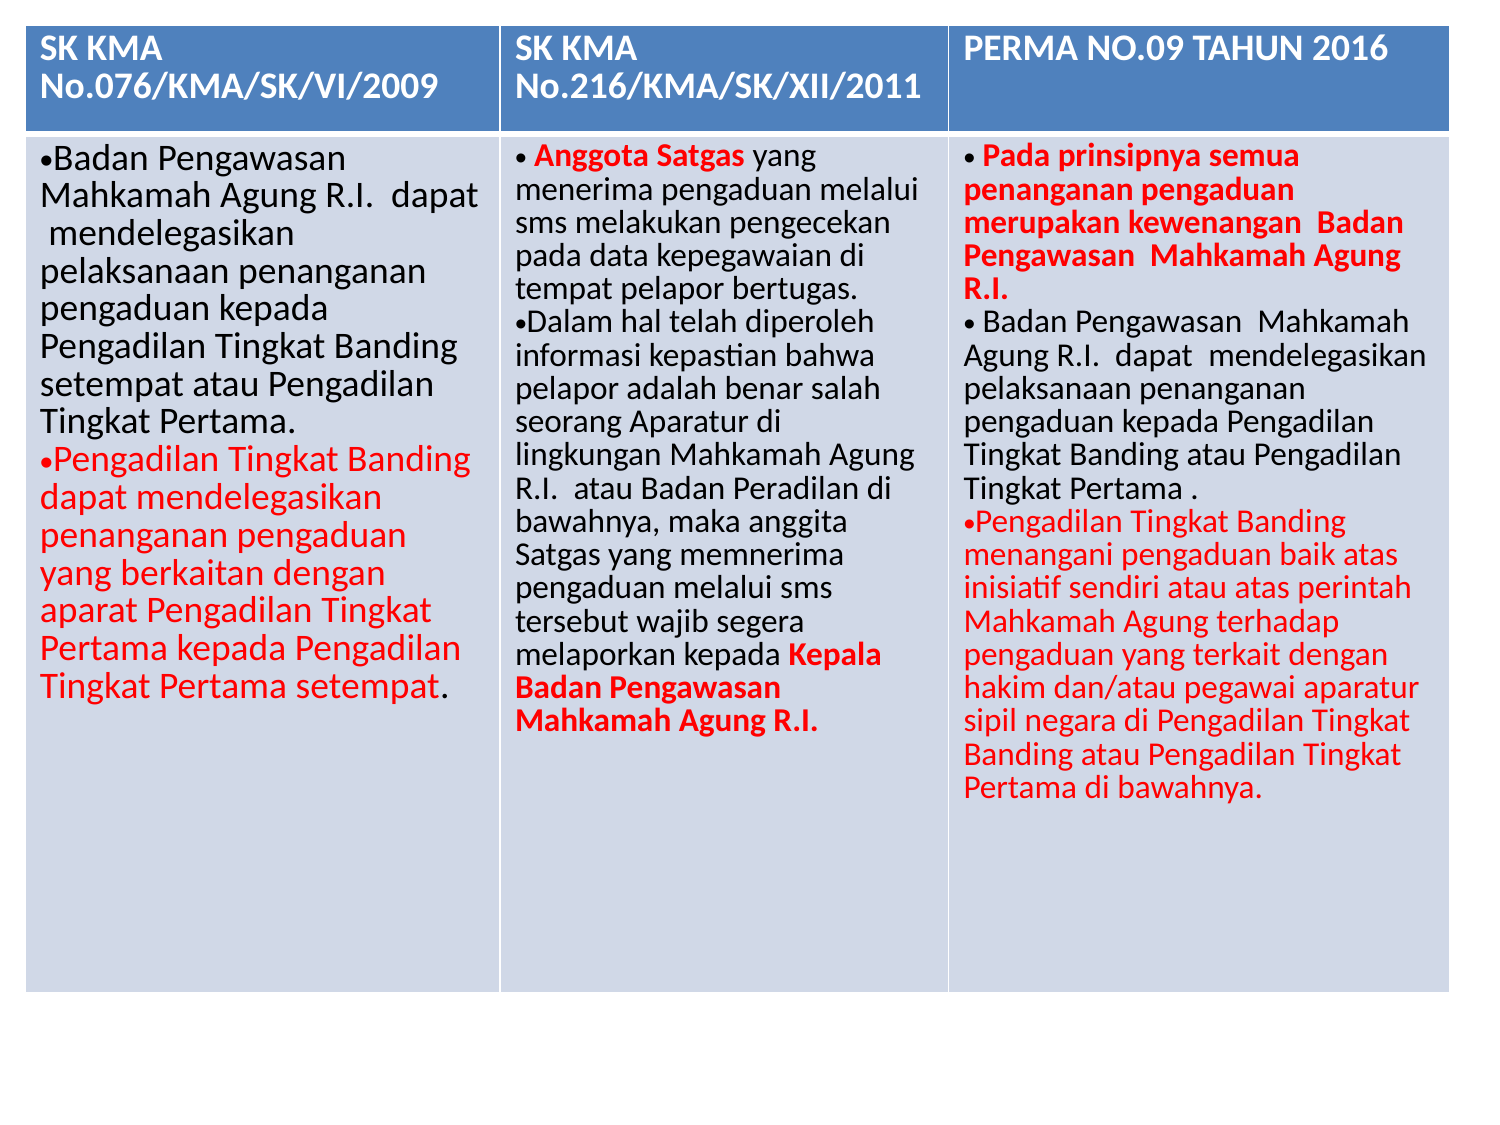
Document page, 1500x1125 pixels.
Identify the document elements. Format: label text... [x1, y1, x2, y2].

table_header SK KMA No.076/KMA/SK/VI/2009 [26, 26, 499, 131]
table_cell Anggota Satgas yang menerima pengaduan melalui sms melakukan pengecekan pada data kepegawaian di tempat pelapor bertugas. Dalam hal telah diperoleh informasi kepastian bahwa pelapor adalah benar salah seorang Aparatur di lingkungan Mahkamah Agung R.I. atau Badan Peradilan di bawahnya, maka anggita Satgas yang memnerima pengaduan melalui sms tersebut wajib segera melaporkan kepada Kepala Badan Pengawasan Mahkamah Agung R.I. [501, 137, 948, 992]
table_header SK KMA No.216/KMA/SK/XII/2011 [501, 26, 948, 131]
table_cell Badan Pengawasan Mahkamah Agung R.I. dapat mendelegasikan pelaksanaan penanganan pengaduan kepada Pengadilan Tingkat Banding setempat atau Pengadilan Tingkat Pertama. Pengadilan Tingkat Banding dapat mendelegasikan penanganan pengaduan yang berkaitan dengan aparat Pengadilan Tingkat Pertama kepada Pengadilan Tingkat Pertama setempat. [26, 137, 499, 992]
table_header PERMA NO.09 TAHUN 2016 [949, 26, 1449, 131]
table_cell Pada prinsipnya semua penanganan pengaduan merupakan kewenangan Badan Pengawasan Mahkamah Agung R.I. Badan Pengawasan Mahkamah Agung R.I. dapat mendelegasikan pelaksanaan penanganan pengaduan kepada Pengadilan Tingkat Banding atau Pengadilan Tingkat Pertama . Pengadilan Tingkat Banding menangani pengaduan baik atas inisiatif sendiri atau atas perintah Mahkamah Agung terhadap pengaduan yang terkait dengan hakim dan/atau pegawai aparatur sipil negara di Pengadilan Tingkat Banding atau Pengadilan Tingkat Pertama di bawahnya. [949, 137, 1449, 992]
